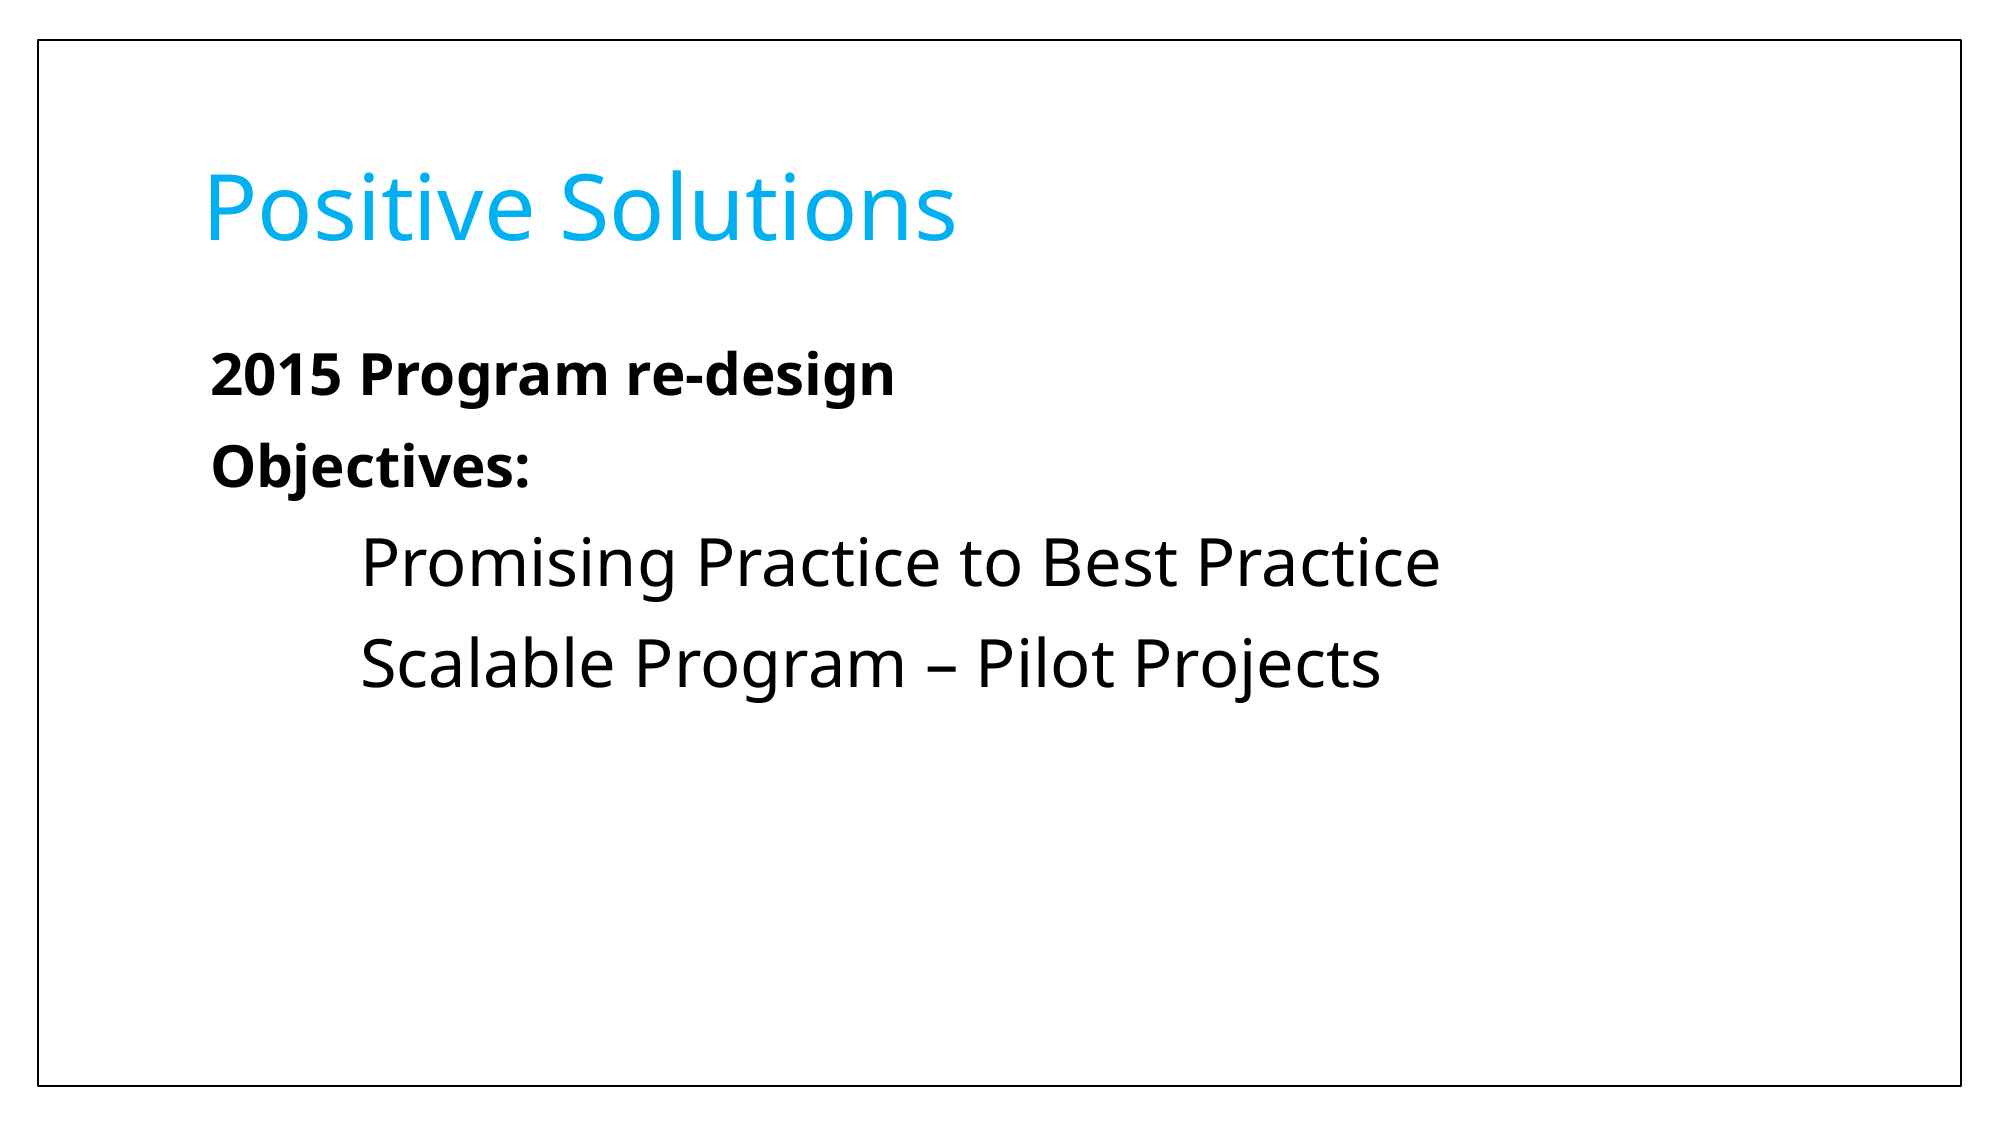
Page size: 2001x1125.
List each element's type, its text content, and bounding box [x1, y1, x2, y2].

list 2015 Program re-design Objectives: Promising Practice to Best Practice Scalable Program – Pilot Projects [187, 337, 1808, 1000]
title Positive Solutions [187, 99, 1808, 323]
